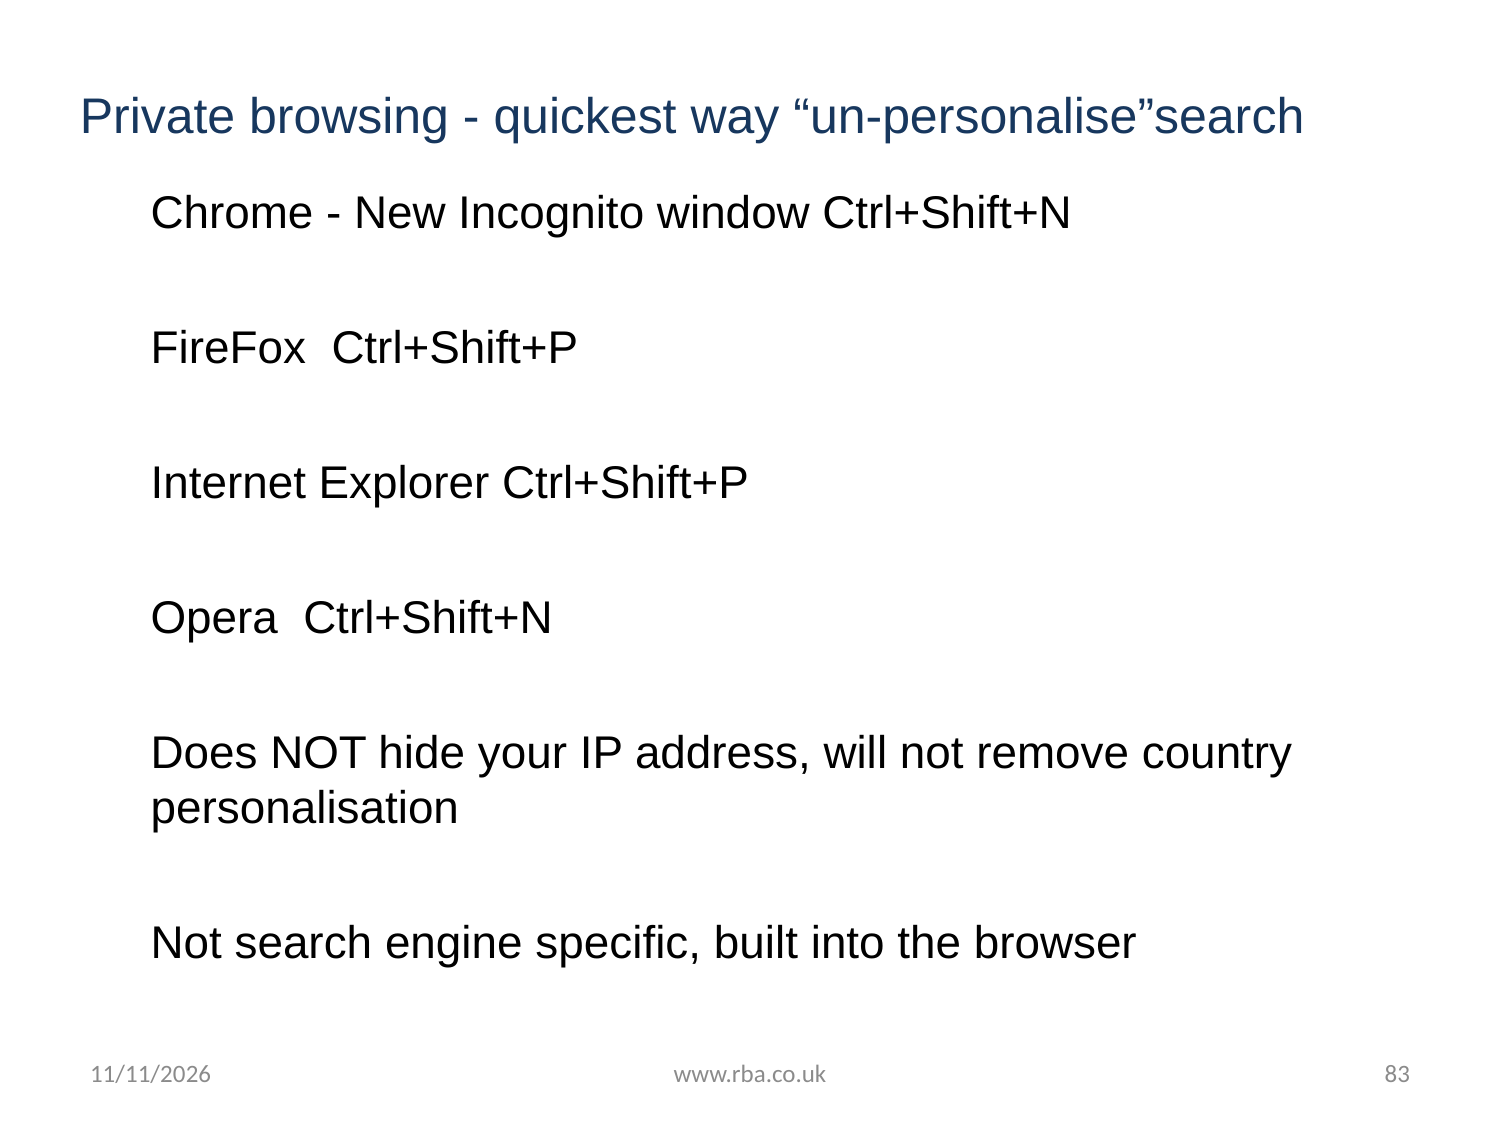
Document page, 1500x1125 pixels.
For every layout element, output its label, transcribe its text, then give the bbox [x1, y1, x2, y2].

title Private browsing - quickest way “un-personalise”search [64, 42, 1415, 185]
footer www.rba.co.uk [512, 1042, 988, 1103]
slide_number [75, 1042, 425, 1103]
list Chrome - New Incognito window Ctrl+Shift+N FireFox Ctrl+Shift+P Internet Explorer Ctrl+Shift+P Opera Ctrl+Shift+N Does NOT hide your IP address, will not remove country personalisation Not search engine specific, built into the browser [135, 175, 1409, 1035]
slide_number 83 [1074, 1042, 1425, 1103]
